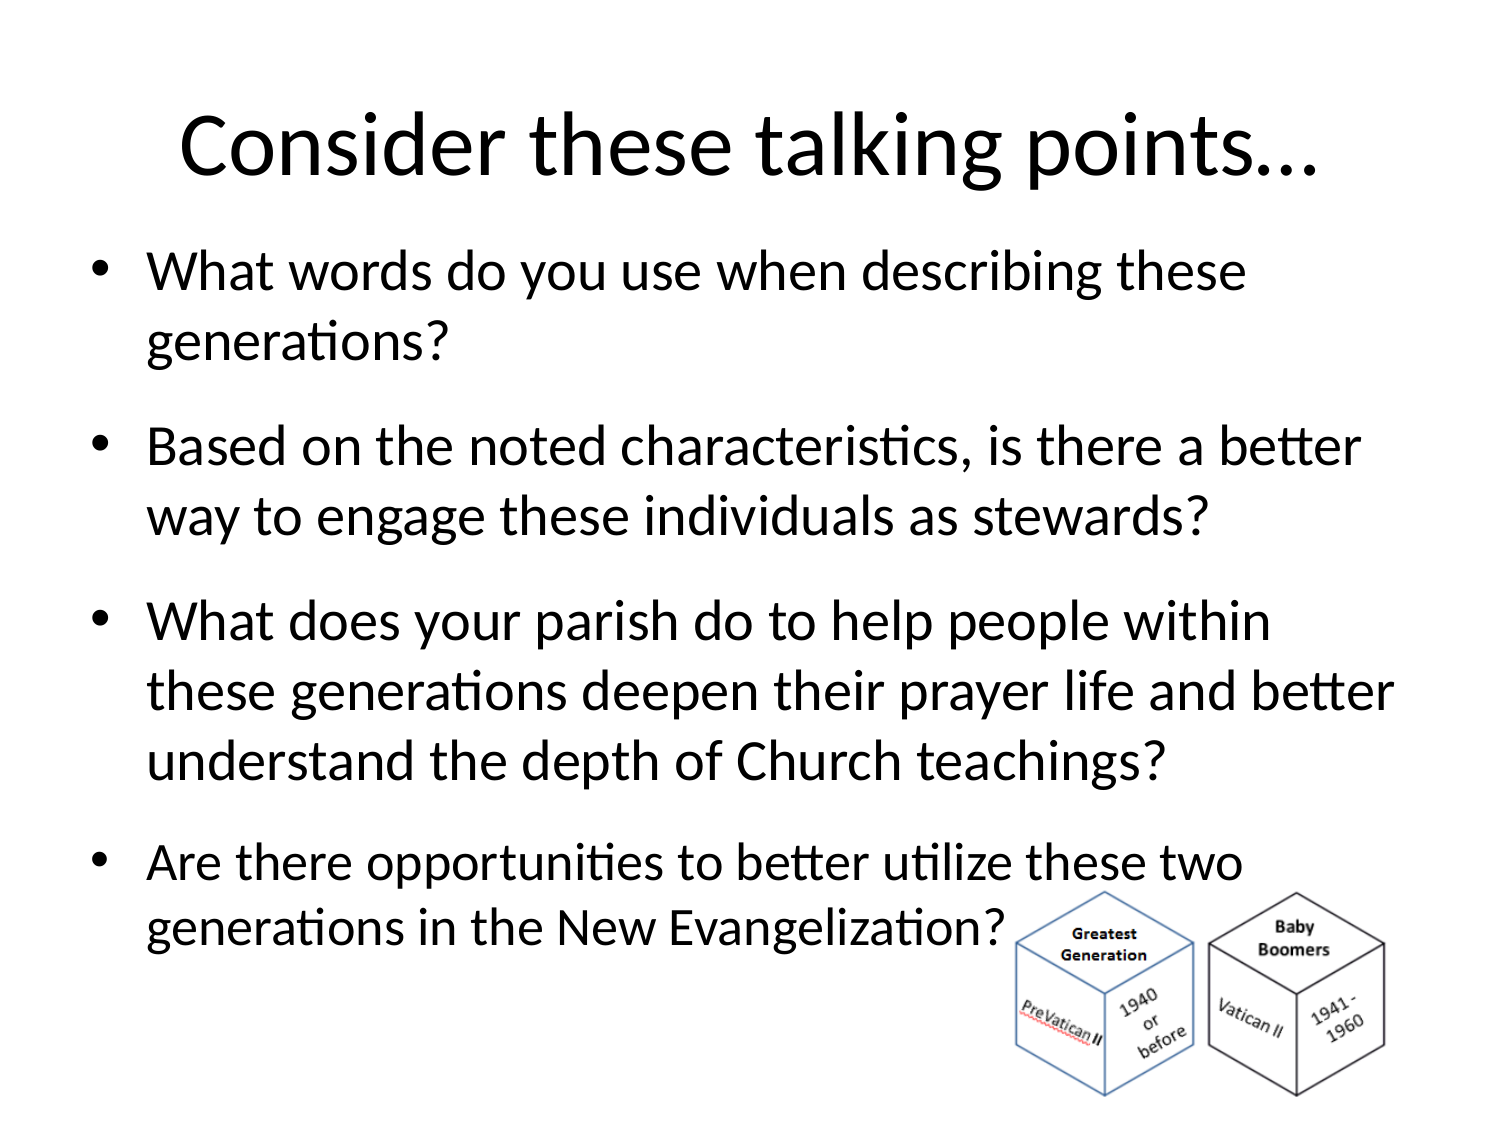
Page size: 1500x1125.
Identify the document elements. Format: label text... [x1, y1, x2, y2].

picture [1202, 884, 1392, 1099]
title Consider these talking points… [75, 45, 1425, 224]
list What words do you use when describing these generations? Based on the noted characteristics, is there a better way to engage these individuals as stewards? What does your parish do to help people within these generations deepen their prayer life and better understand the depth of Church teachings? Are there opportunities to better utilize these two generations in the New Evangelization? [75, 224, 1425, 968]
picture [1008, 884, 1199, 1099]
